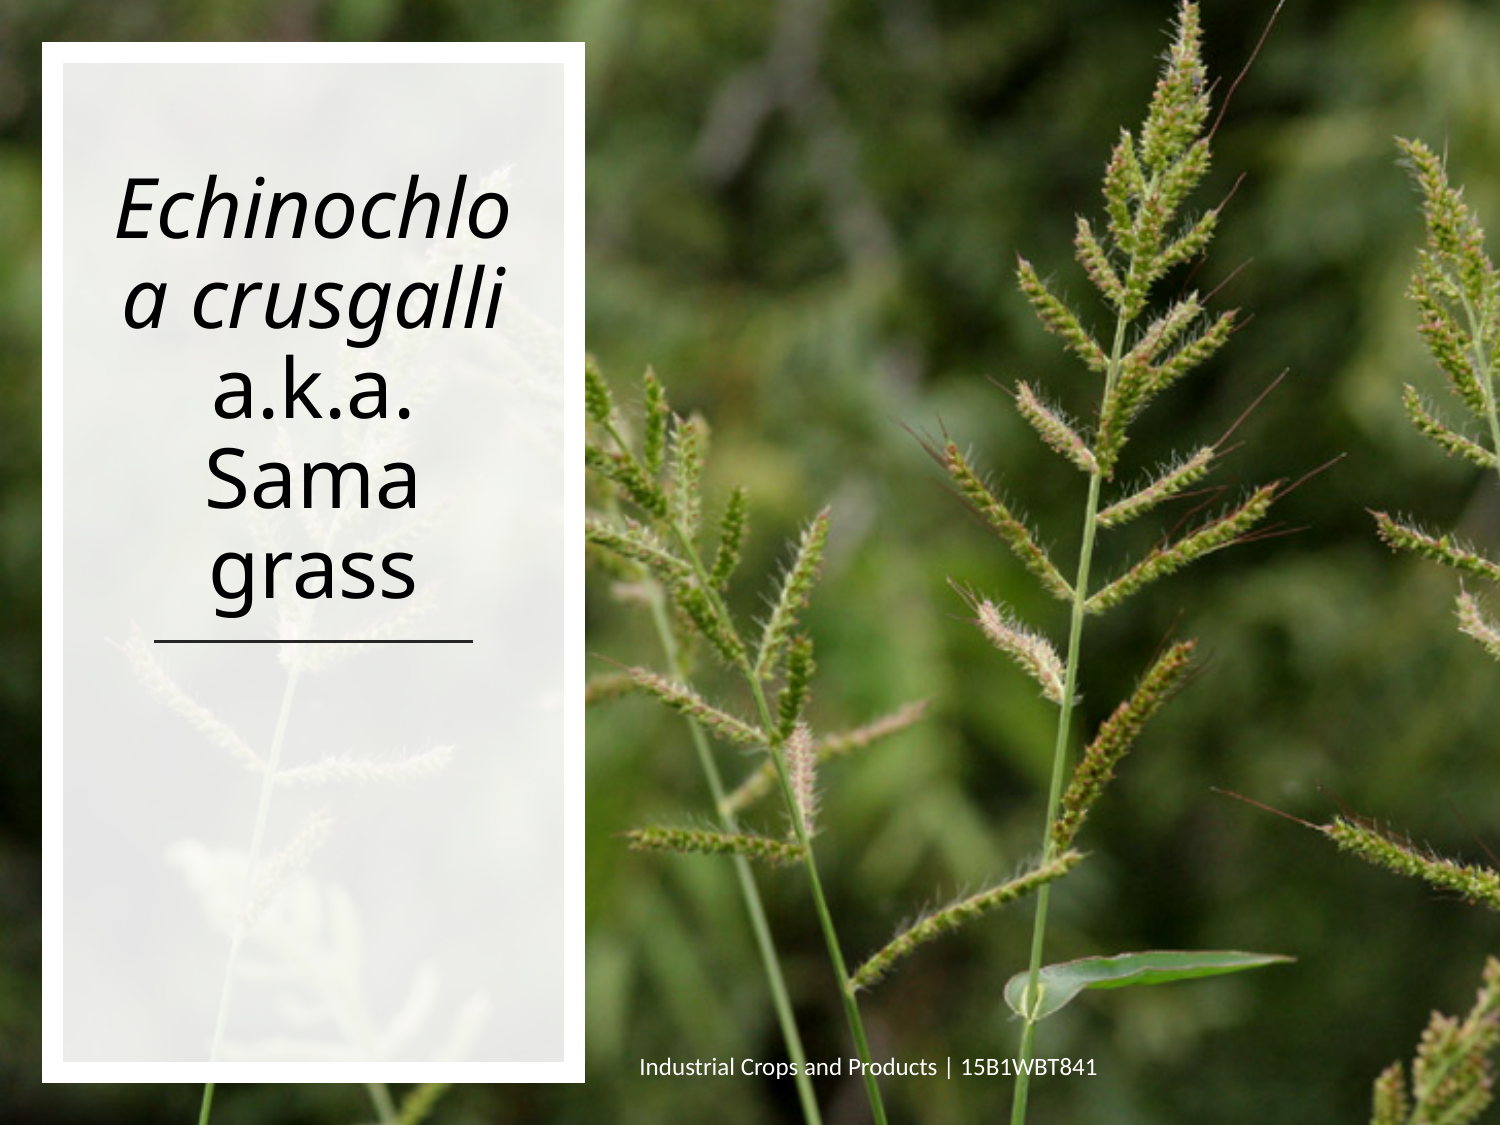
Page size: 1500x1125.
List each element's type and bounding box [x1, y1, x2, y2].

list [0, 0, 1500, 1125]
